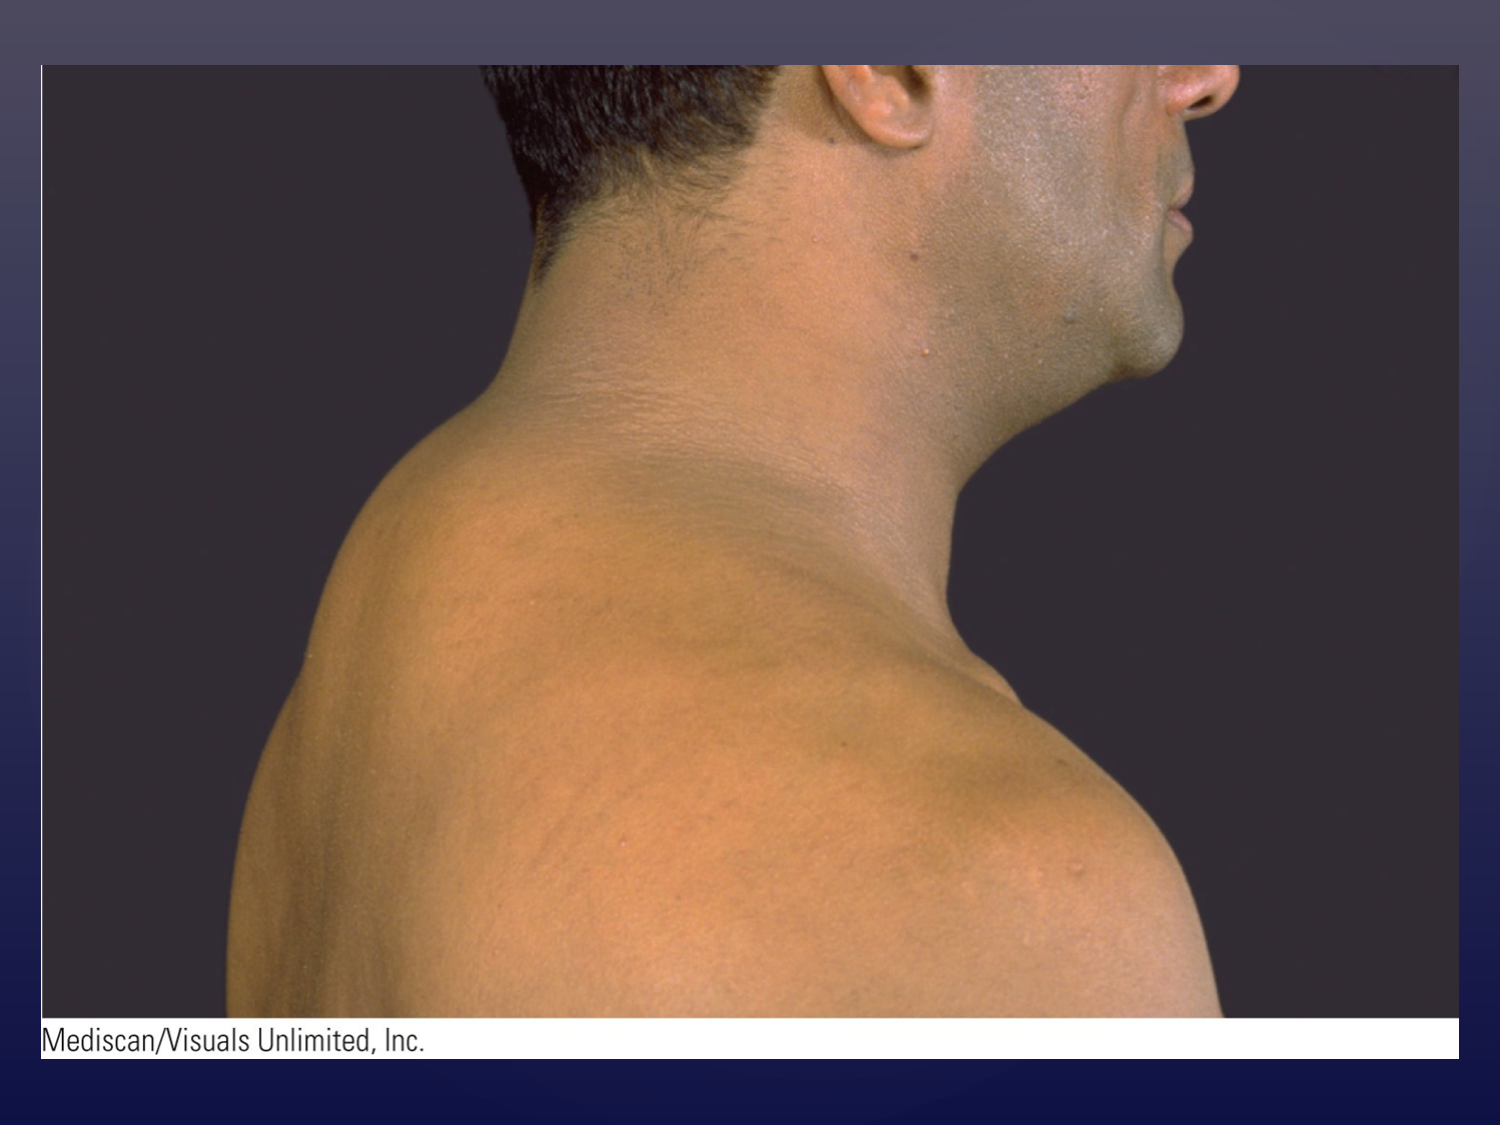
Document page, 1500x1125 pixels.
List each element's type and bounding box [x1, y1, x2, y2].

picture [41, 65, 1459, 1060]
